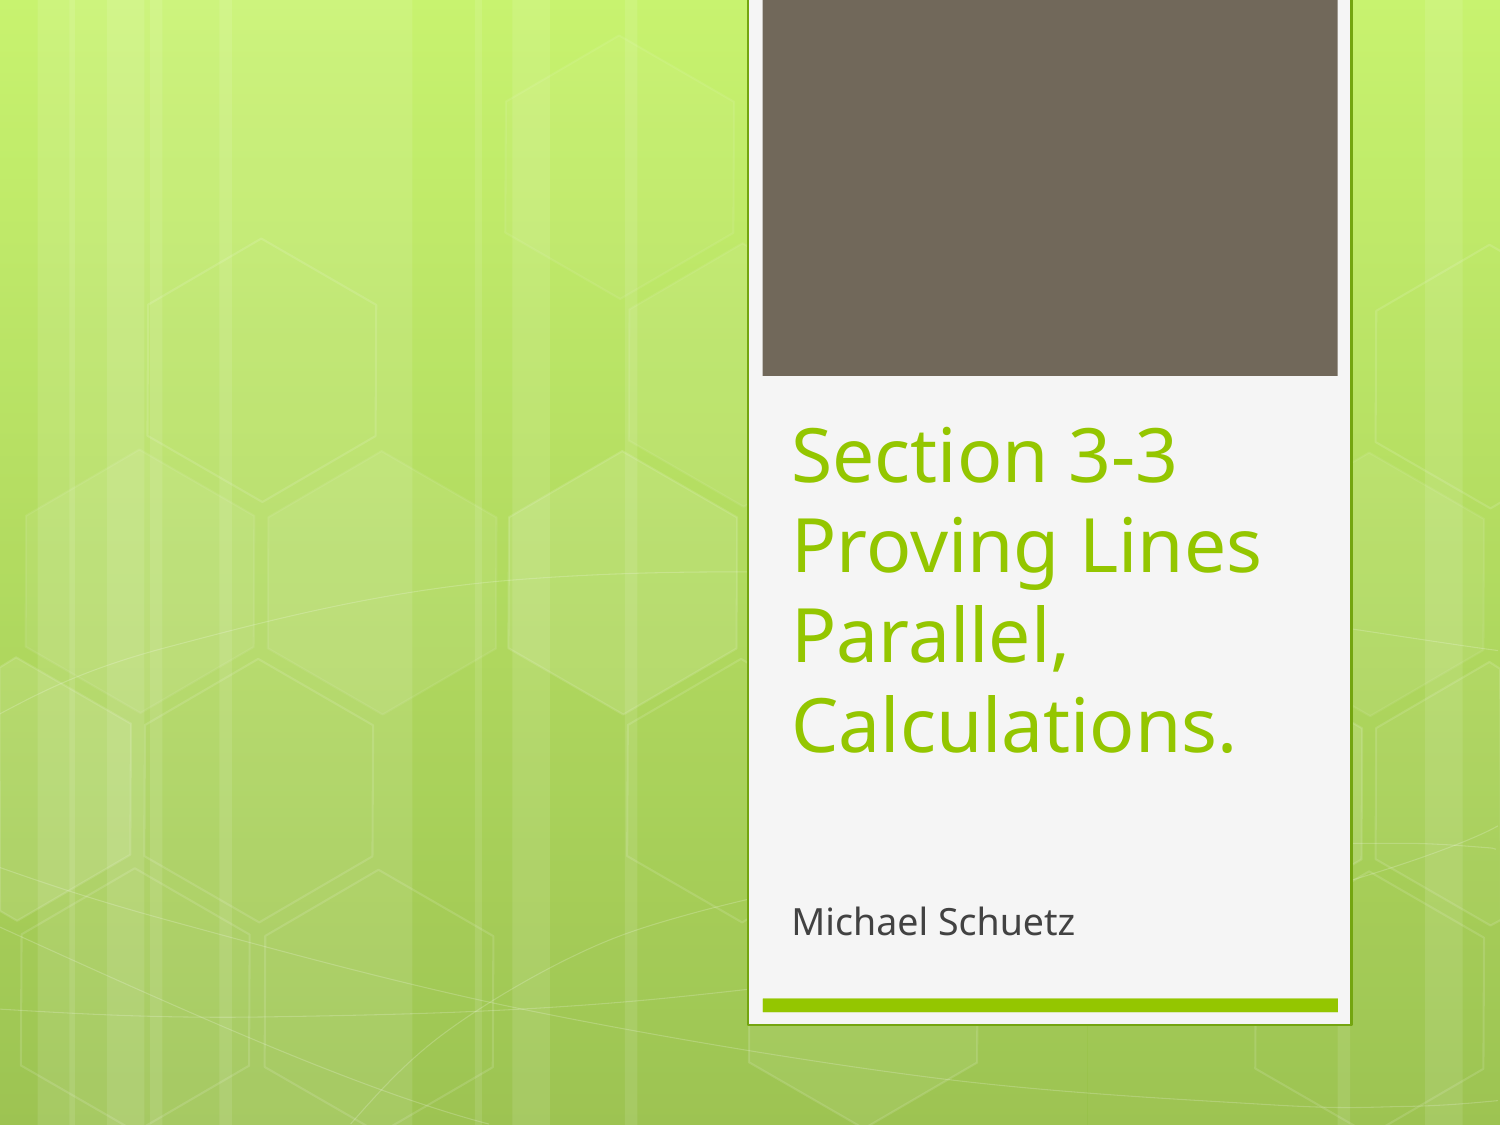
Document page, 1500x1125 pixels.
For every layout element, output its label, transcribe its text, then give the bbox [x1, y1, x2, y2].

title Section 3-3 Proving Lines Parallel, Calculations. [776, 399, 1320, 836]
subtitle Michael Schuetz [776, 890, 1320, 973]
